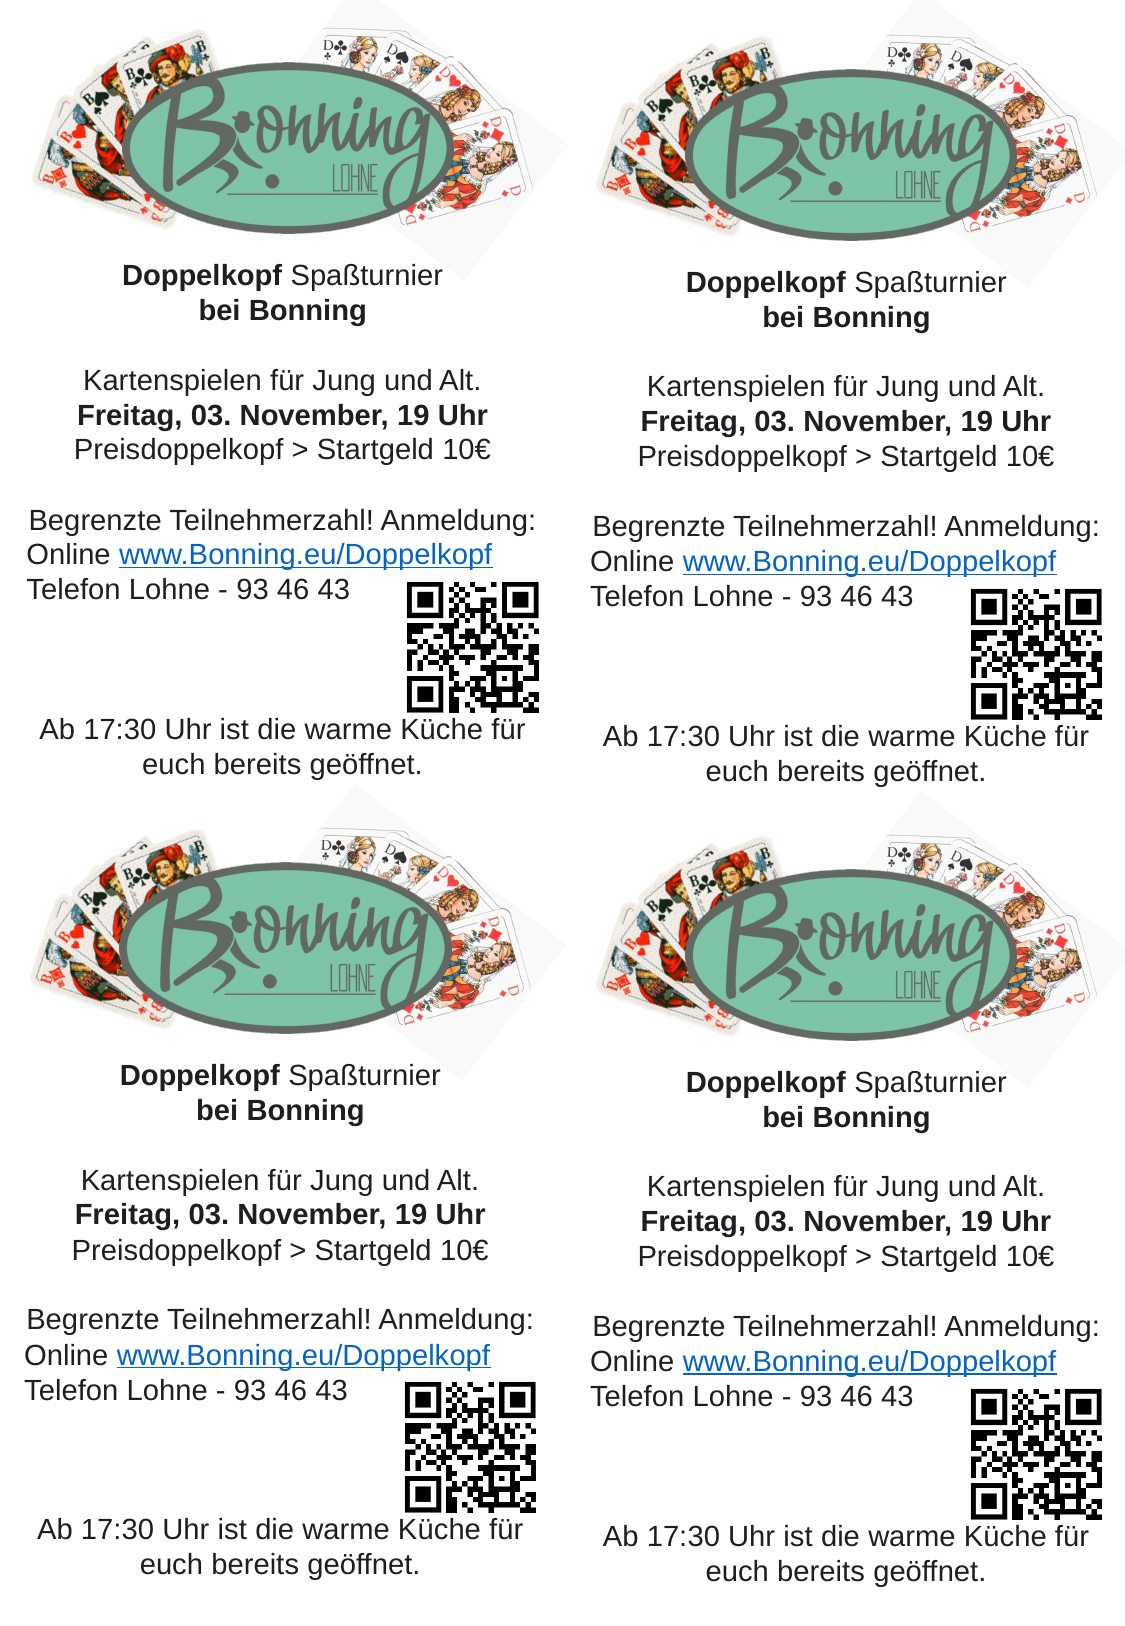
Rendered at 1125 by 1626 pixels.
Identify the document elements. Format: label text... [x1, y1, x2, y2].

picture [0, 784, 565, 1048]
picture [405, 579, 541, 714]
text_box Doppelkopf Spaßturnier bei Bonning Kartenspielen für Jung und Alt. Freitag, 03. November, 19 Uhr Preisdoppelkopf > Startgeld 10€ Begrenzte Teilnehmerzahl! Anmeldung: Online www.Bonning.eu/Doppelkopf Telefon Lohne - 93 46 43 Ab 17:30 Uhr ist die warme Küche für euch bereits geöffnet. [3, 248, 563, 788]
picture [403, 1379, 538, 1514]
picture [969, 1386, 1104, 1521]
text_box Doppelkopf Spaßturnier bei Bonning Kartenspielen für Jung und Alt. Freitag, 03. November, 19 Uhr Preisdoppelkopf > Startgeld 10€ Begrenzte Teilnehmerzahl! Anmeldung: Online www.Bonning.eu/Doppelkopf Telefon Lohne - 93 46 43 Ab 17:30 Uhr ist die warme Küche für euch bereits geöffnet. [566, 1055, 1125, 1595]
text_box Doppelkopf Spaßturnier bei Bonning Kartenspielen für Jung und Alt. Freitag, 03. November, 19 Uhr Preisdoppelkopf > Startgeld 10€ Begrenzte Teilnehmerzahl! Anmeldung: Online www.Bonning.eu/Doppelkopf Telefon Lohne - 93 46 43 Ab 17:30 Uhr ist die warme Küche für euch bereits geöffnet. [566, 255, 1125, 795]
text_box Doppelkopf Spaßturnier bei Bonning Kartenspielen für Jung und Alt. Freitag, 03. November, 19 Uhr Preisdoppelkopf > Startgeld 10€ Begrenzte Teilnehmerzahl! Anmeldung: Online www.Bonning.eu/Doppelkopf Telefon Lohne - 93 46 43 Ab 17:30 Uhr ist die warme Küche für euch bereits geöffnet. [0, 1048, 561, 1588]
picture [0, 0, 1125, 255]
picture [969, 586, 1104, 721]
picture [560, 791, 1125, 1055]
